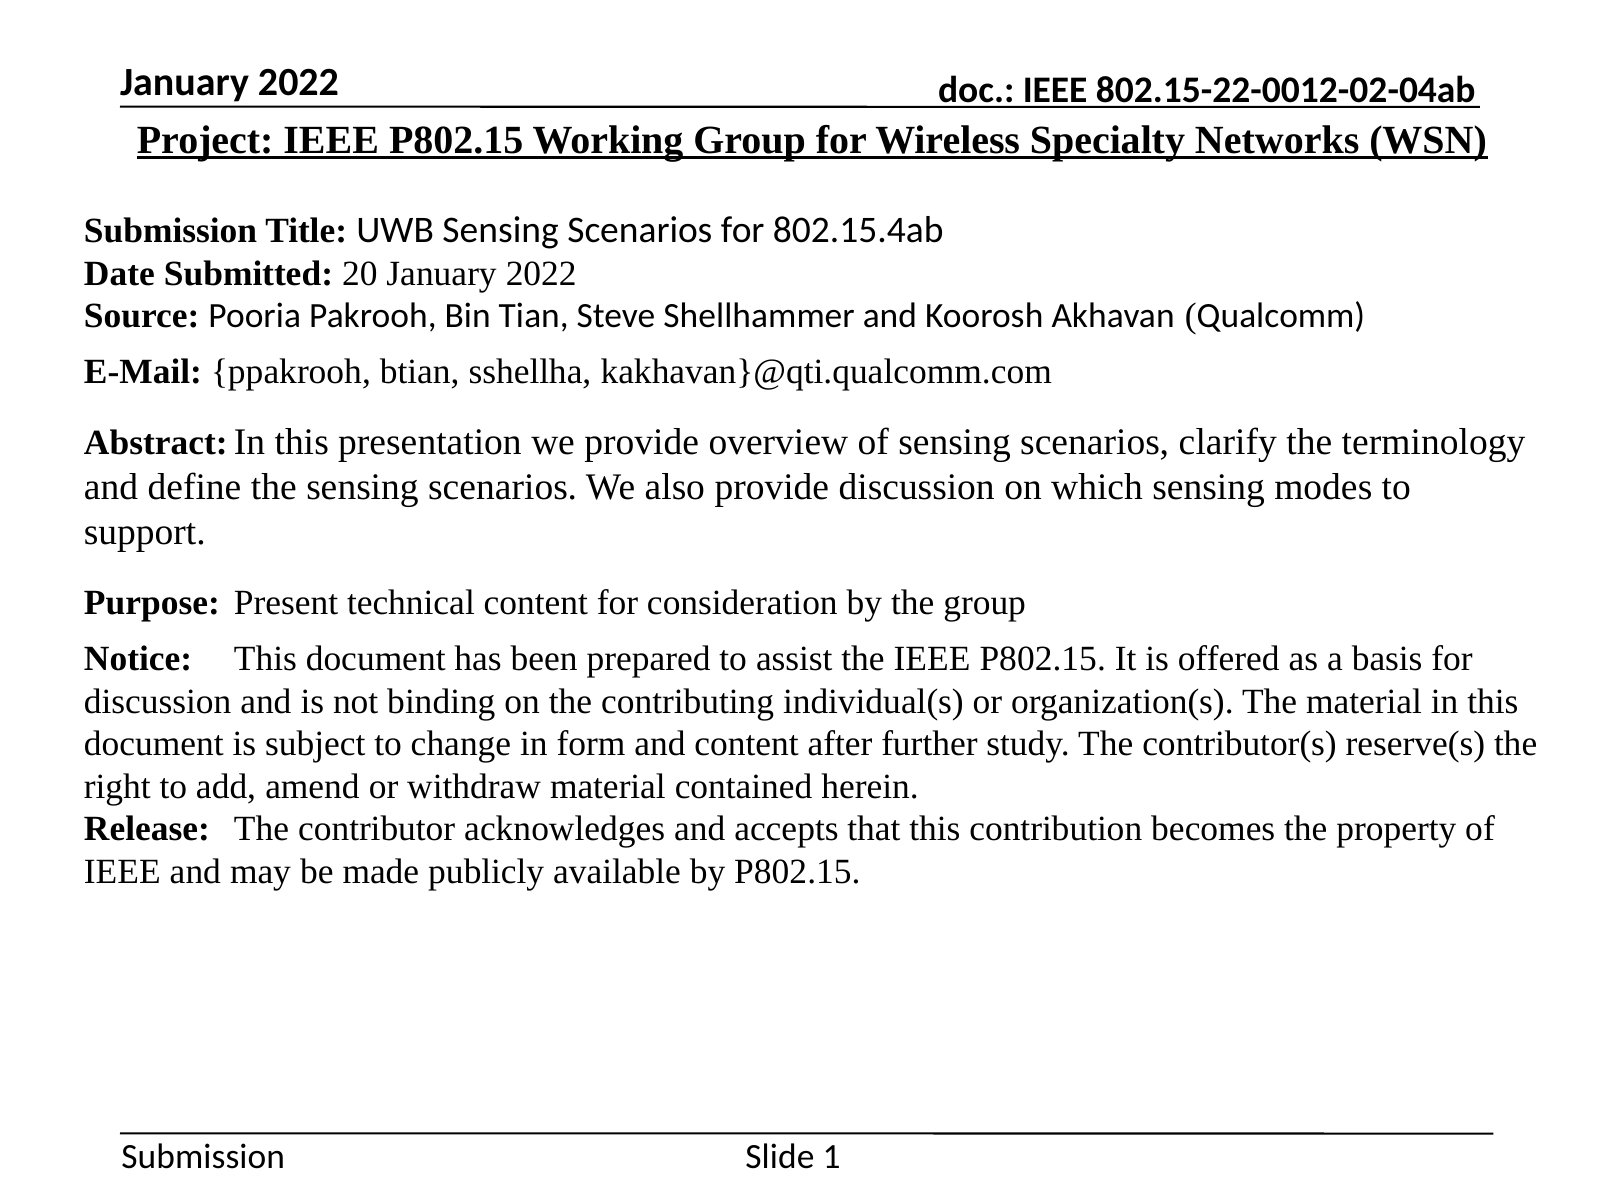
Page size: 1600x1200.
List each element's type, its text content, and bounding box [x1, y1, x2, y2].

slide_number Slide 1 [733, 1132, 854, 1197]
text_box Project: IEEE P802.15 Working Group for Wireless Specialty Networks (WSN) Submission Title: UWB Sensing Scenarios for 802.15.4ab Date Submitted: 20 January 2022 Source: Pooria Pakrooh, Bin Tian, Steve Shellhammer and Koorosh Akhavan (Qualcomm) E-Mail: {ppakrooh, btian, sshellha, kakhavan}@qti.qualcomm.com Abstract: In this presentation we provide overview of sensing scenarios, clarify the terminology and define the sensing scenarios. We also provide discussion on which sensing modes to support. Purpose: Present technical content for consideration by the group Notice: This document has been prepared to assist the IEEE P802.15. It is offered as a basis for discussion and is not binding on the contributing individual(s) or organization(s). The material in this document is subject to change in form and content after further study. The contributor(s) reserve(s) the right to add, amend or withdraw material contained herein. Release: The contributor acknowledges and accepts that this contribution becomes the property of IEEE and may be made publicly available by P802.15. [69, 106, 1556, 898]
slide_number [119, 65, 401, 105]
